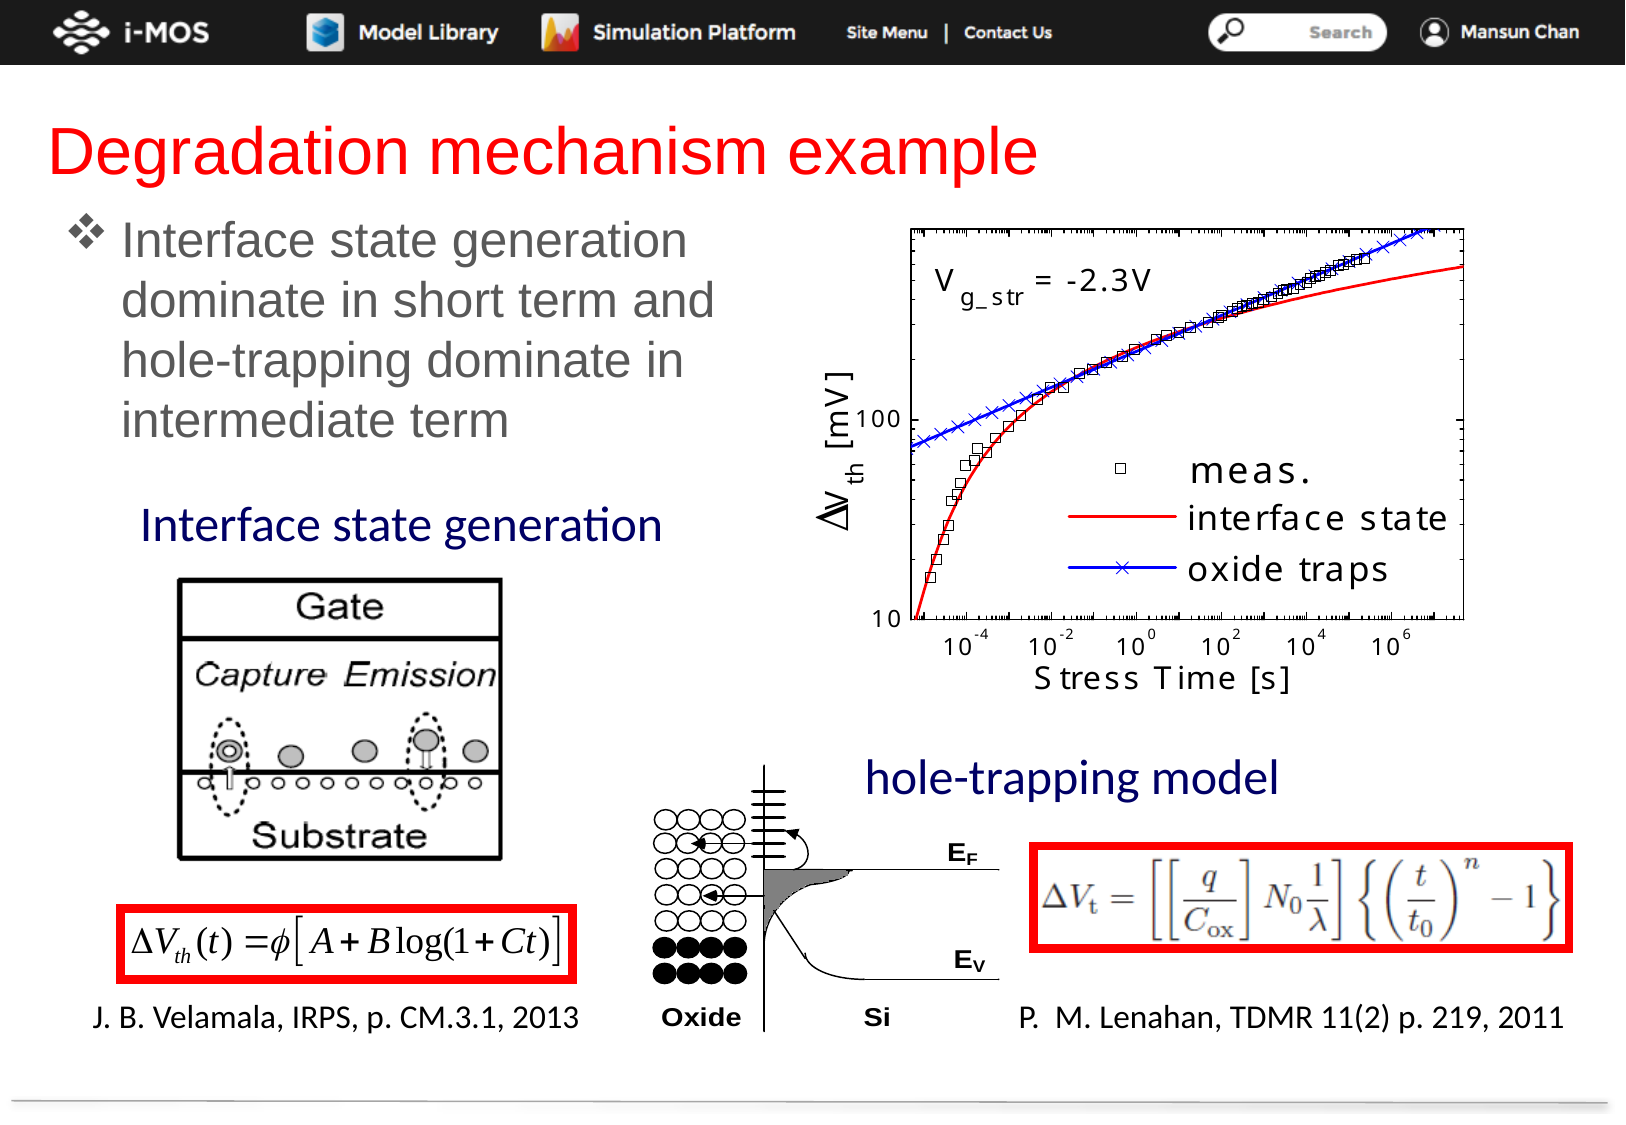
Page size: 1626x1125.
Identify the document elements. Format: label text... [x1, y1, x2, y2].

picture [0, 0, 1625, 65]
text_box Degradation mechanism example [32, 100, 1520, 196]
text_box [11, 1100, 1608, 1104]
text_box P. M. Lenahan, TDMR 11(2) p. 219, 2011 [1004, 987, 1581, 1043]
text_box Interface state generation [124, 484, 695, 559]
text_box Interface state generation dominate in short term and hole-trapping dominate in intermediate term [49, 199, 788, 455]
picture [162, 562, 511, 878]
picture [1037, 849, 1565, 945]
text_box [649, 762, 1003, 1037]
text_box hole-trapping model [849, 737, 1538, 813]
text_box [800, 176, 1538, 699]
text_box J. B. Velamala, IRPS, p. CM.3.1, 2013 [77, 987, 596, 1043]
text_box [124, 912, 568, 976]
